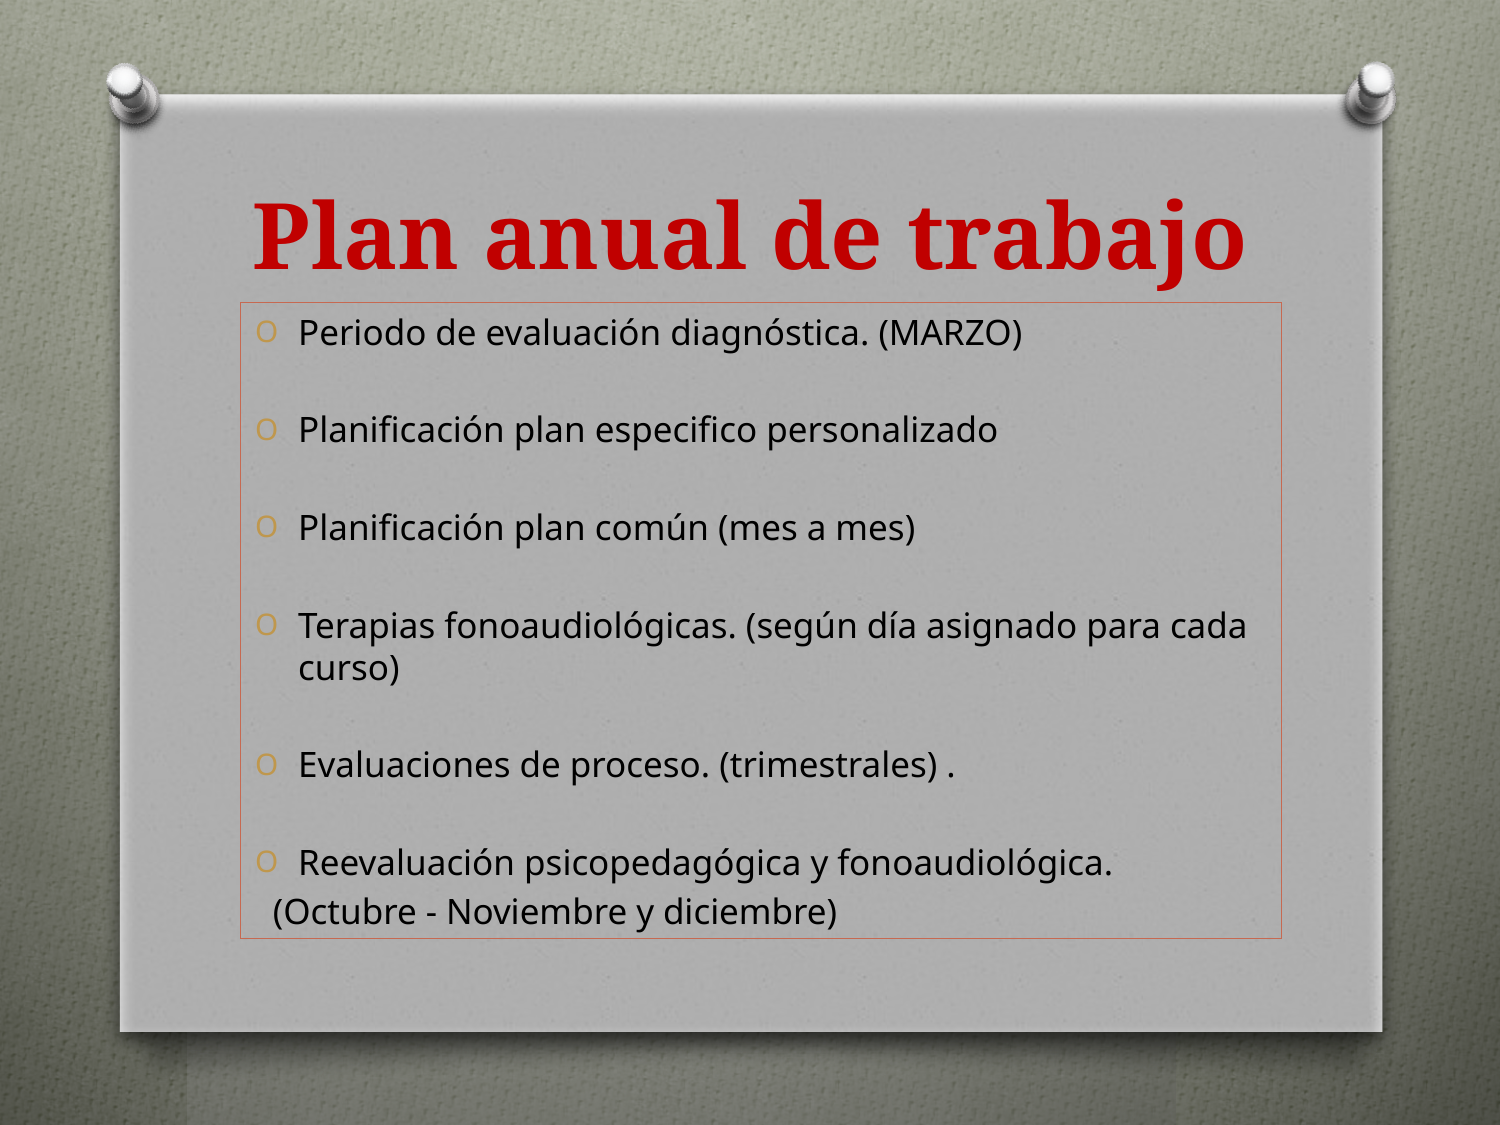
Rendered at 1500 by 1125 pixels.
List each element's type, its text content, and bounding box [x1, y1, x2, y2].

picture [1317, 35, 1439, 156]
title Plan anual de trabajo [179, 134, 1323, 332]
list Periodo de evaluación diagnóstica. (MARZO) Planificación plan especifico personalizado Planificación plan común (mes a mes) Terapias fonoaudiológicas. (según día asignado para cada curso) Evaluaciones de proceso. (trimestrales) . Reevaluación psicopedagógica y fonoaudiológica. (Octubre - Noviembre y diciembre) [240, 302, 1282, 939]
picture [75, 29, 198, 153]
